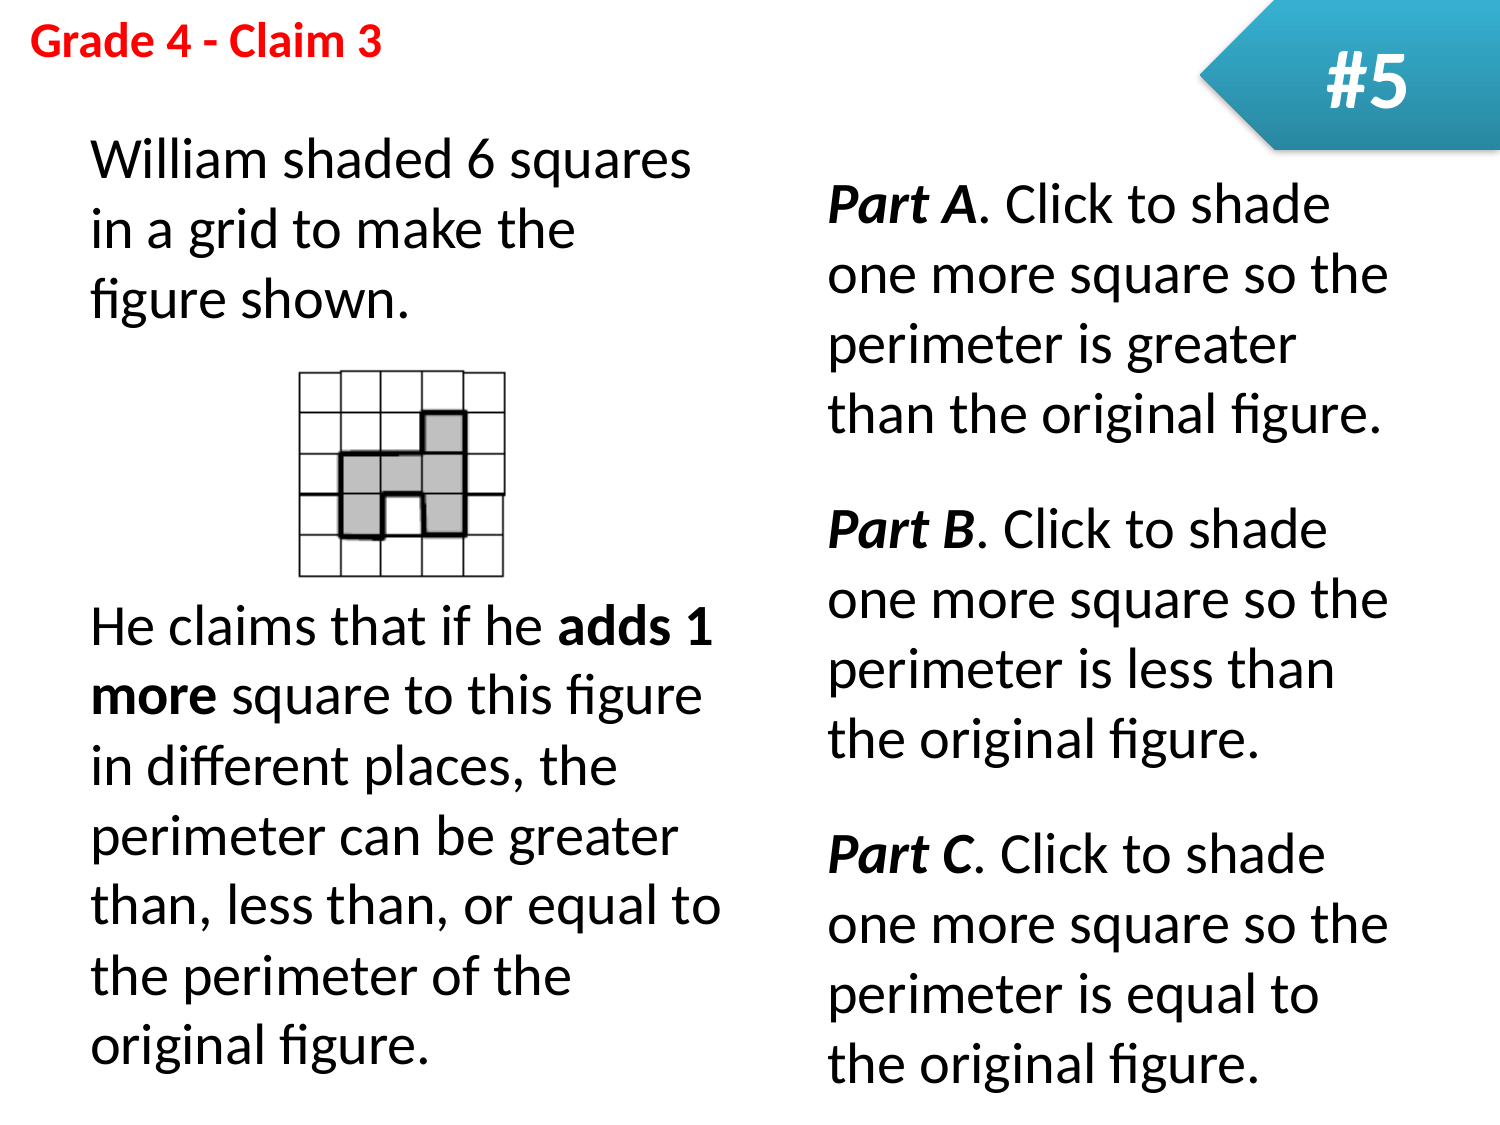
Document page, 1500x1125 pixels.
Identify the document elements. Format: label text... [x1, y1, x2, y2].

list Part A. Click to shade one more square so the perimeter is greater than the original figure. Part B. Click to shade one more square so the perimeter is less than the original figure. Part C. Click to shade one more square so the perimeter is equal to the original figure. [812, 157, 1425, 975]
picture [287, 362, 518, 593]
text_box #5 [1199, 0, 1500, 150]
list William shaded 6 squares in a grid to make the figure shown. He claims that if he adds 1 more square to this figure in different places, the perimeter can be greater than, less than, or equal to the perimeter of the original figure. [75, 112, 738, 925]
